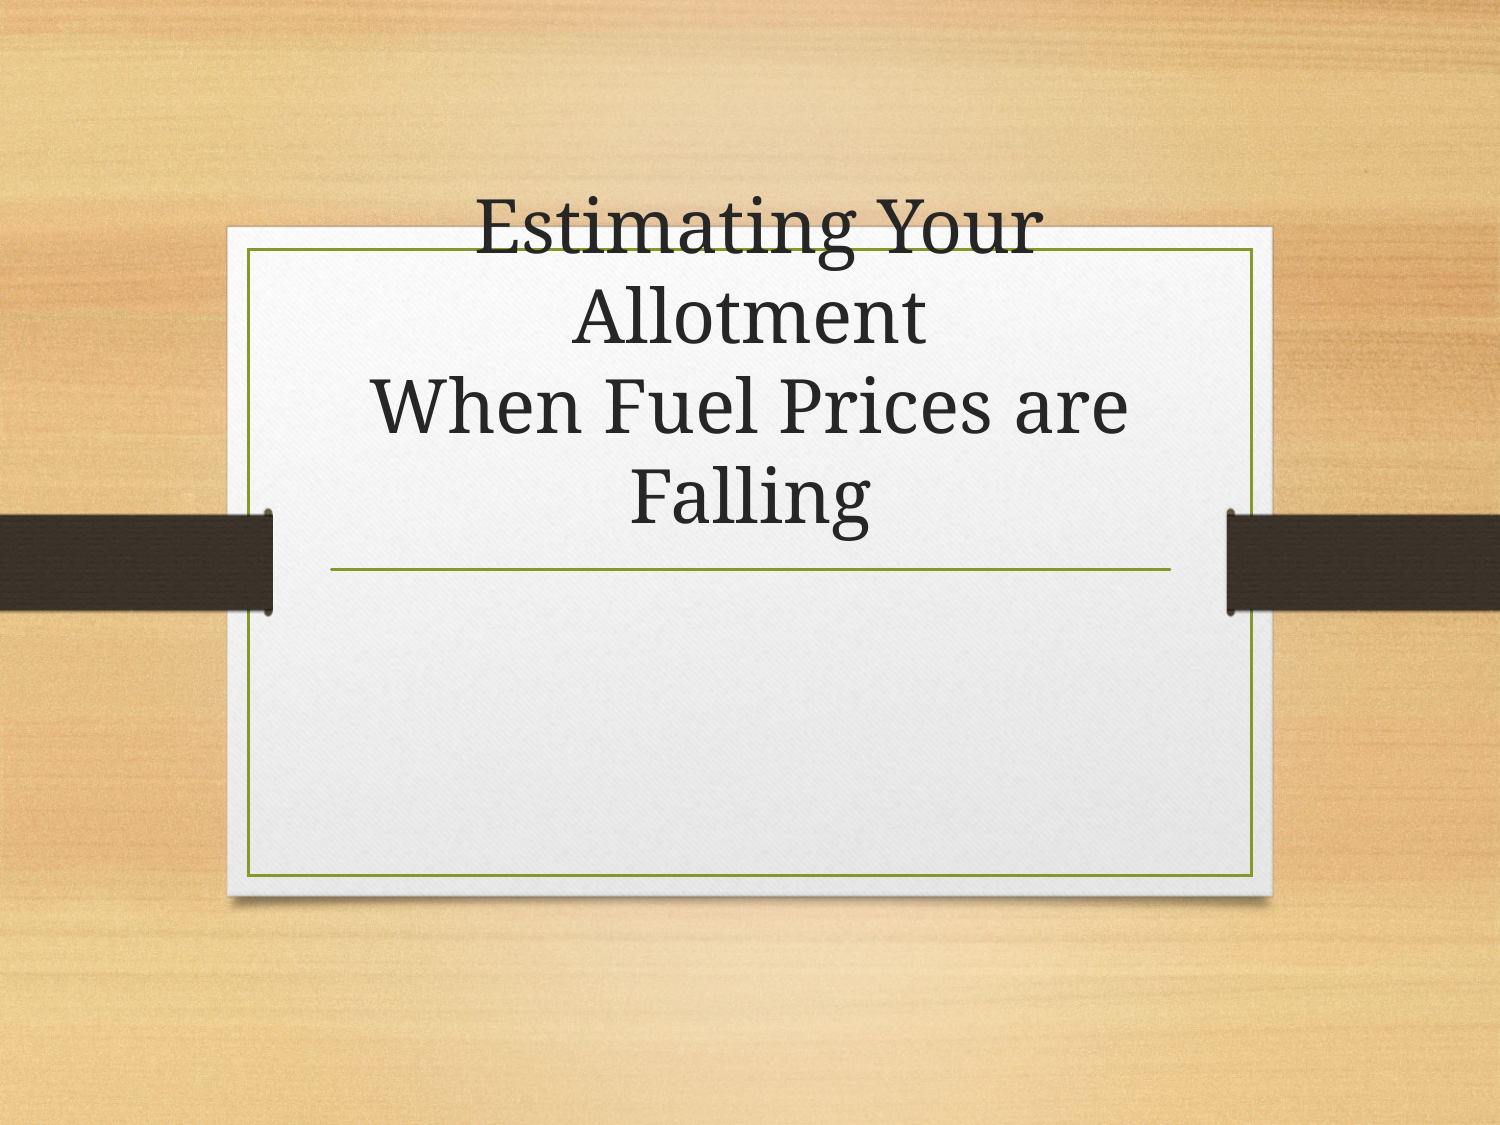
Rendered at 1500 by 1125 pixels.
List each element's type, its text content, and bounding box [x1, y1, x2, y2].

picture [0, 0, 1500, 1125]
title Estimating Your Allotment When Fuel Prices are Falling [315, 297, 1187, 546]
